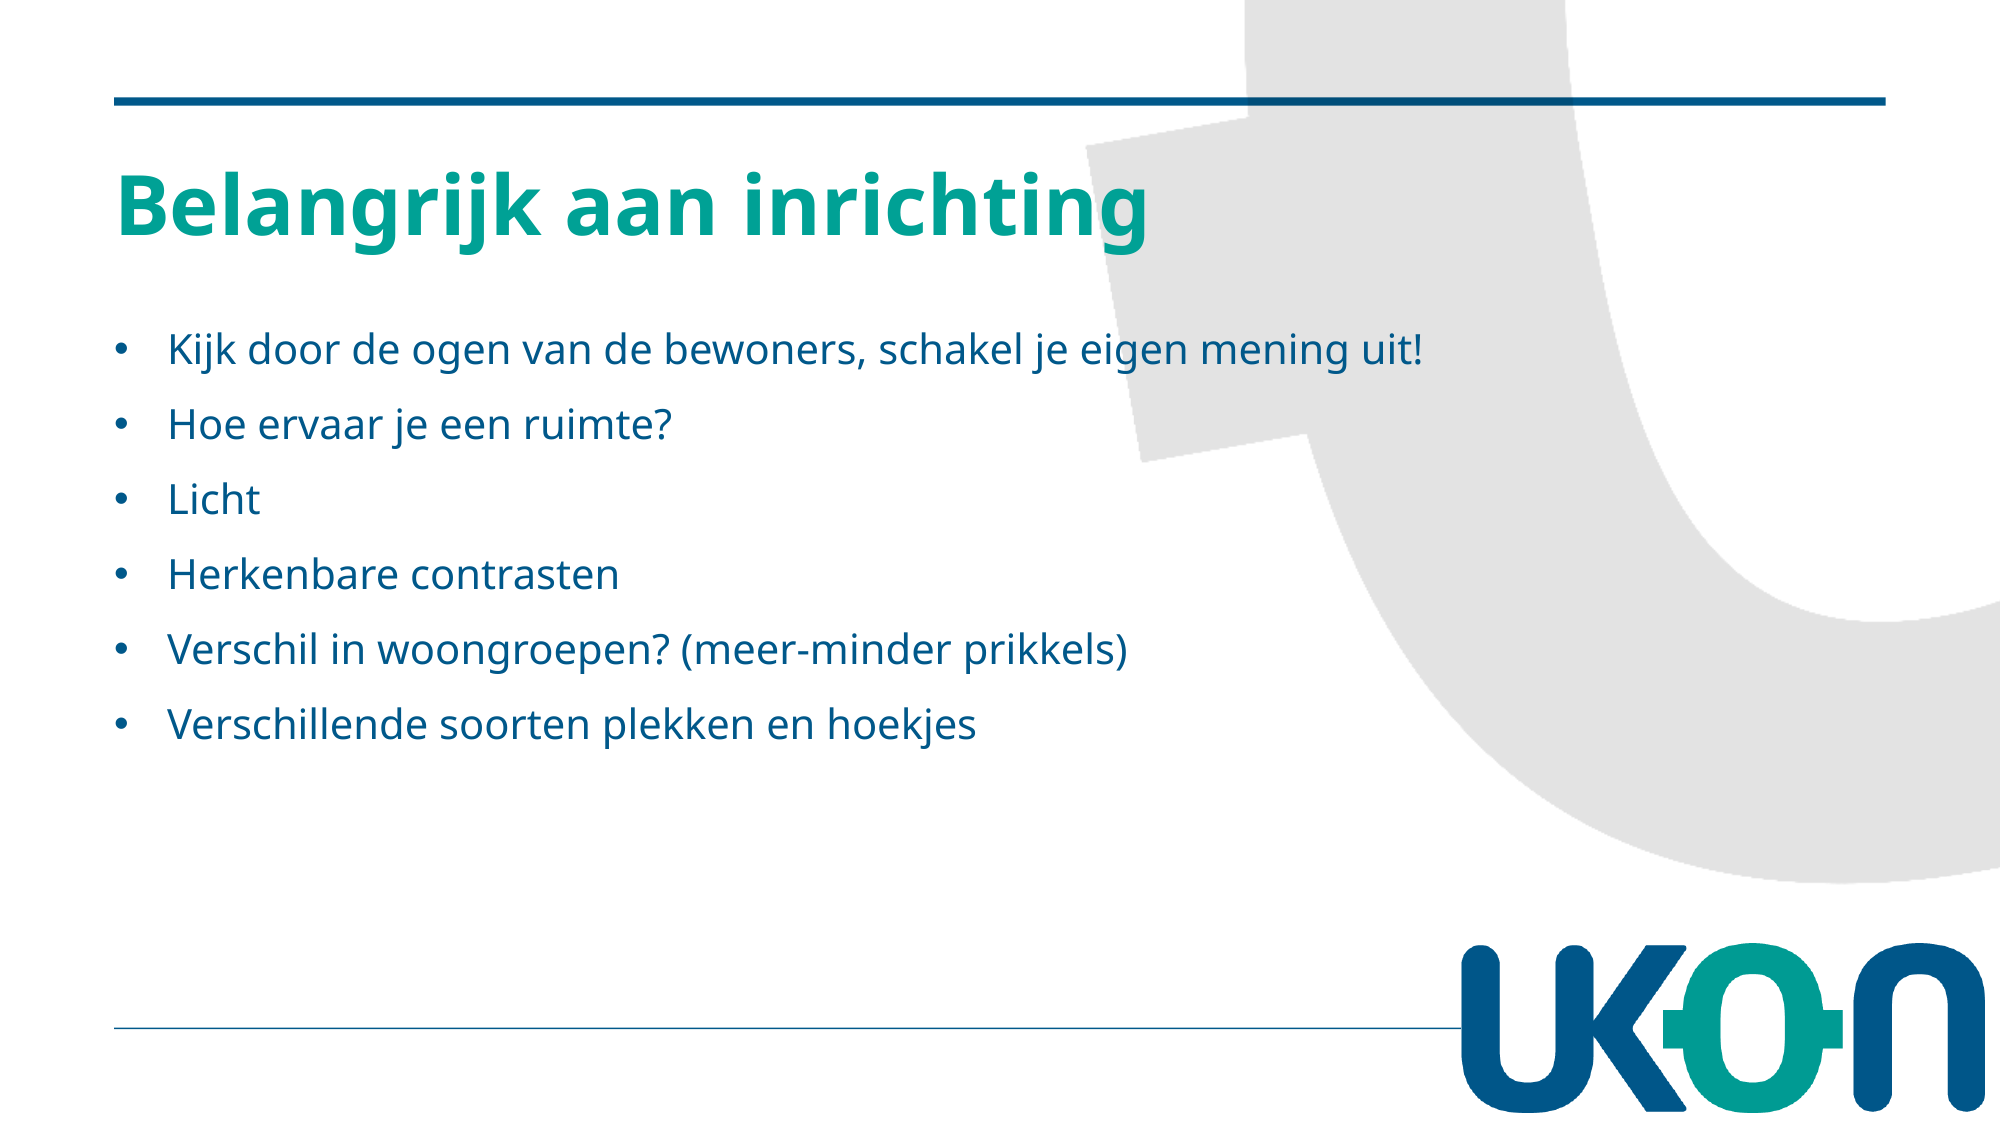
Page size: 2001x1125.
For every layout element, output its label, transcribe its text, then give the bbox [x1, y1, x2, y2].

title Belangrijk aan inrichting [114, 164, 1094, 253]
list Kijk door de ogen van de bewoners, schakel je eigen mening uit! Hoe ervaar je een ruimte? Licht Herkenbare contrasten Verschil in woongroepen? (meer-minder prikkels) Verschillende soorten plekken en hoekjes [114, 297, 1886, 975]
picture [1098, 0, 2000, 881]
picture [1078, 97, 1097, 106]
picture [1460, 943, 1985, 1113]
